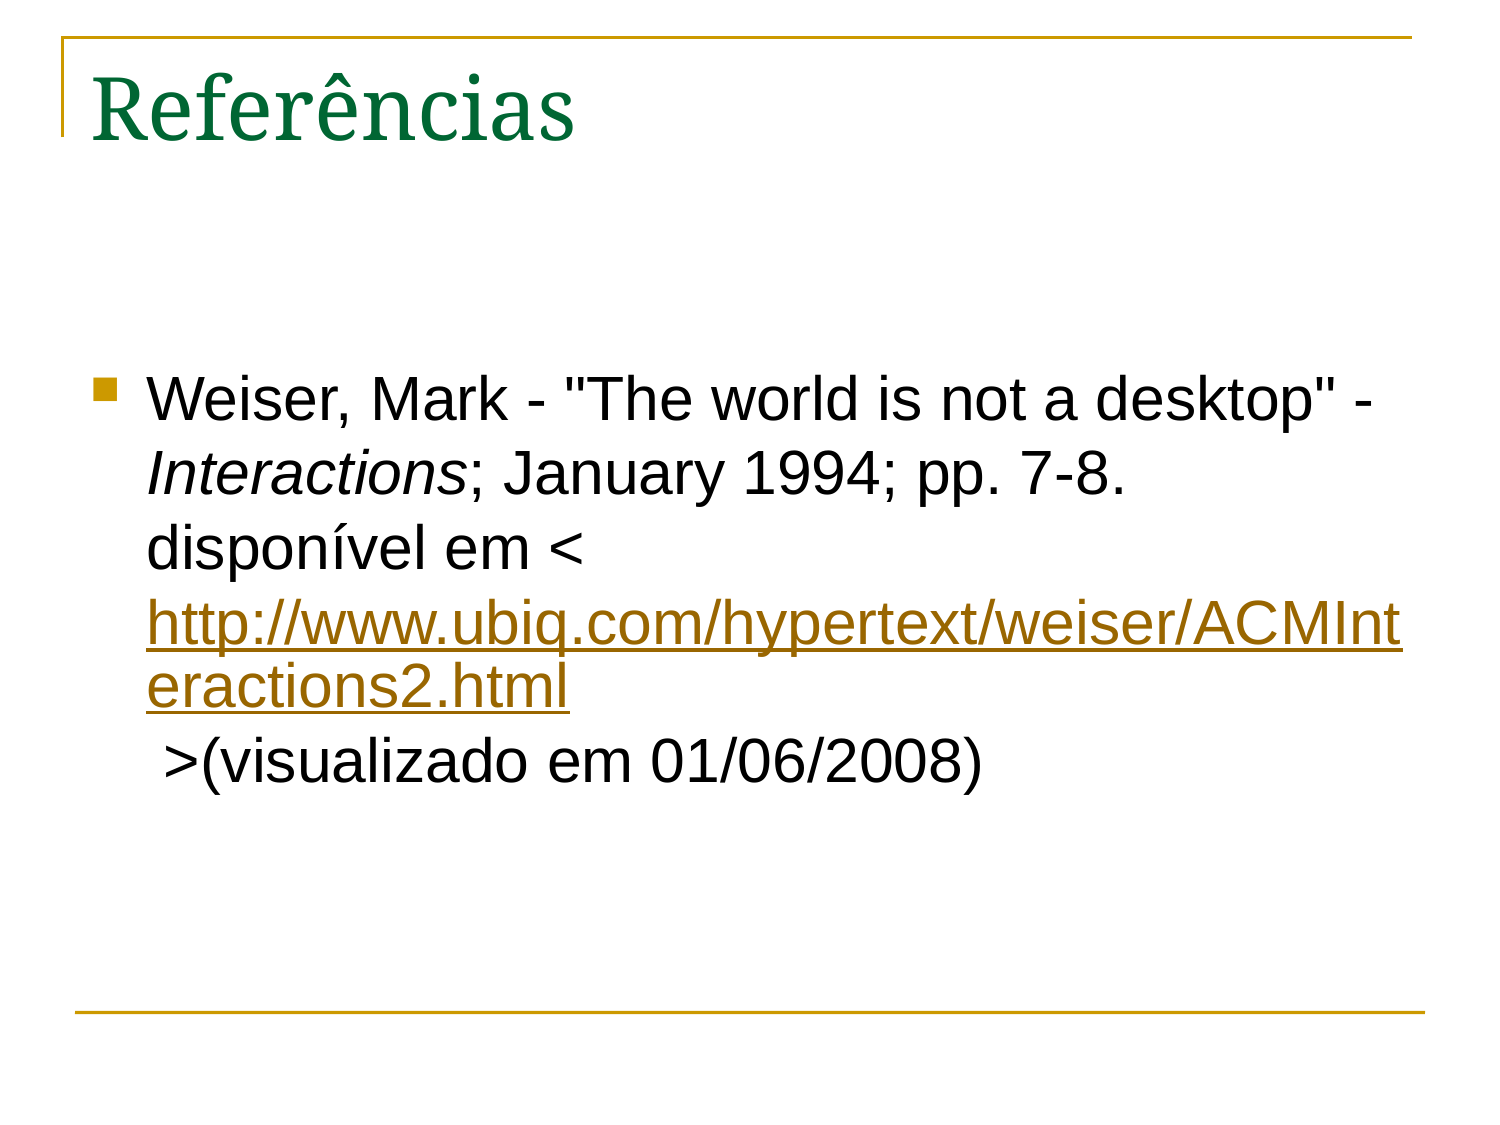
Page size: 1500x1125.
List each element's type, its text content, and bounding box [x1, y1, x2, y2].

list Weiser, Mark - "The world is not a desktop" - Interactions; January 1994; pp. 7-8. disponível em < http://www.ubiq.com/hypertext/weiser/ACMInteractions2.html >(visualizado em 01/06/2008) [74, 262, 1426, 1006]
title Referências [74, 45, 1426, 233]
